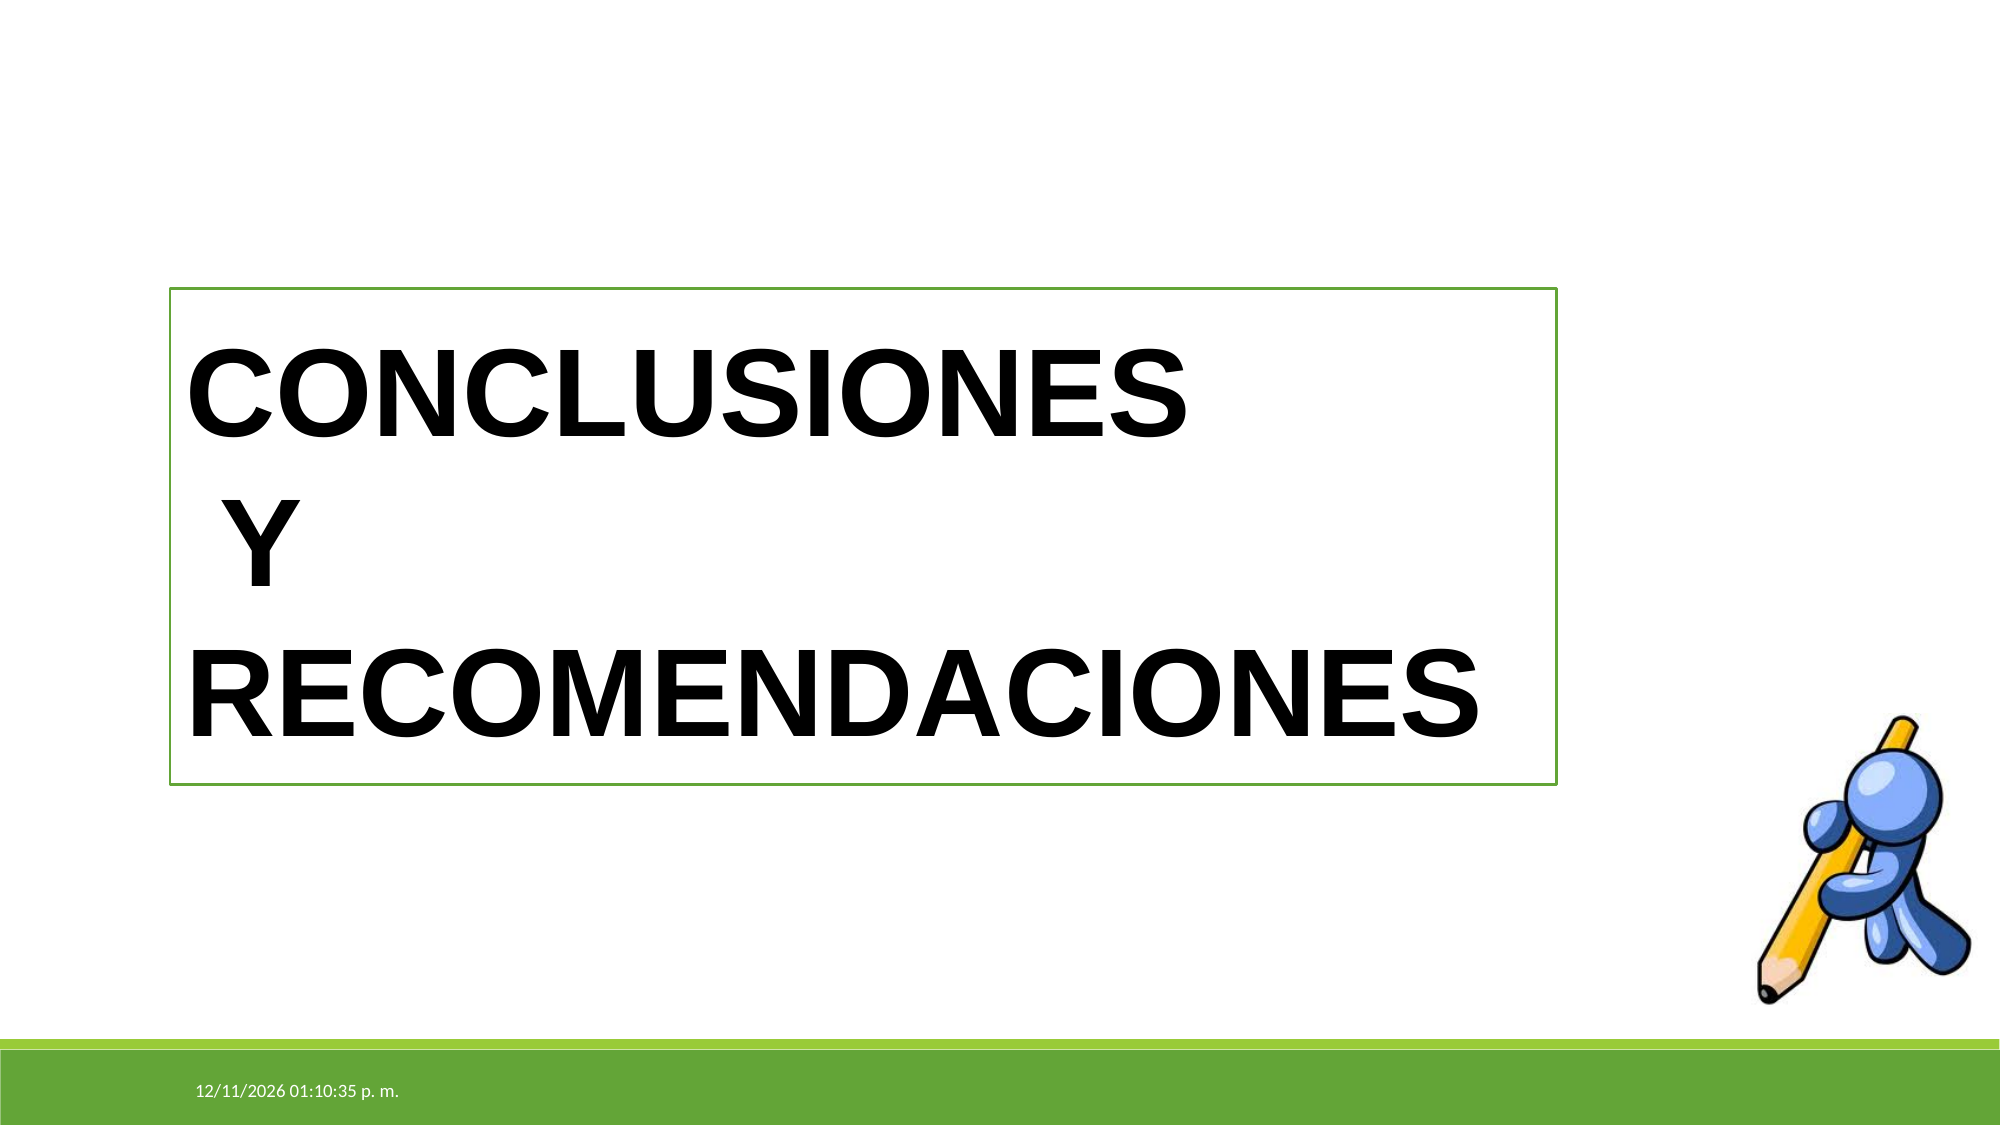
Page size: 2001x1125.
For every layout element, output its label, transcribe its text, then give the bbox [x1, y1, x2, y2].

text_box CONCLUSIONES Y RECOMENDACIONES [169, 287, 1558, 786]
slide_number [180, 1059, 586, 1120]
picture [1742, 712, 1979, 1007]
